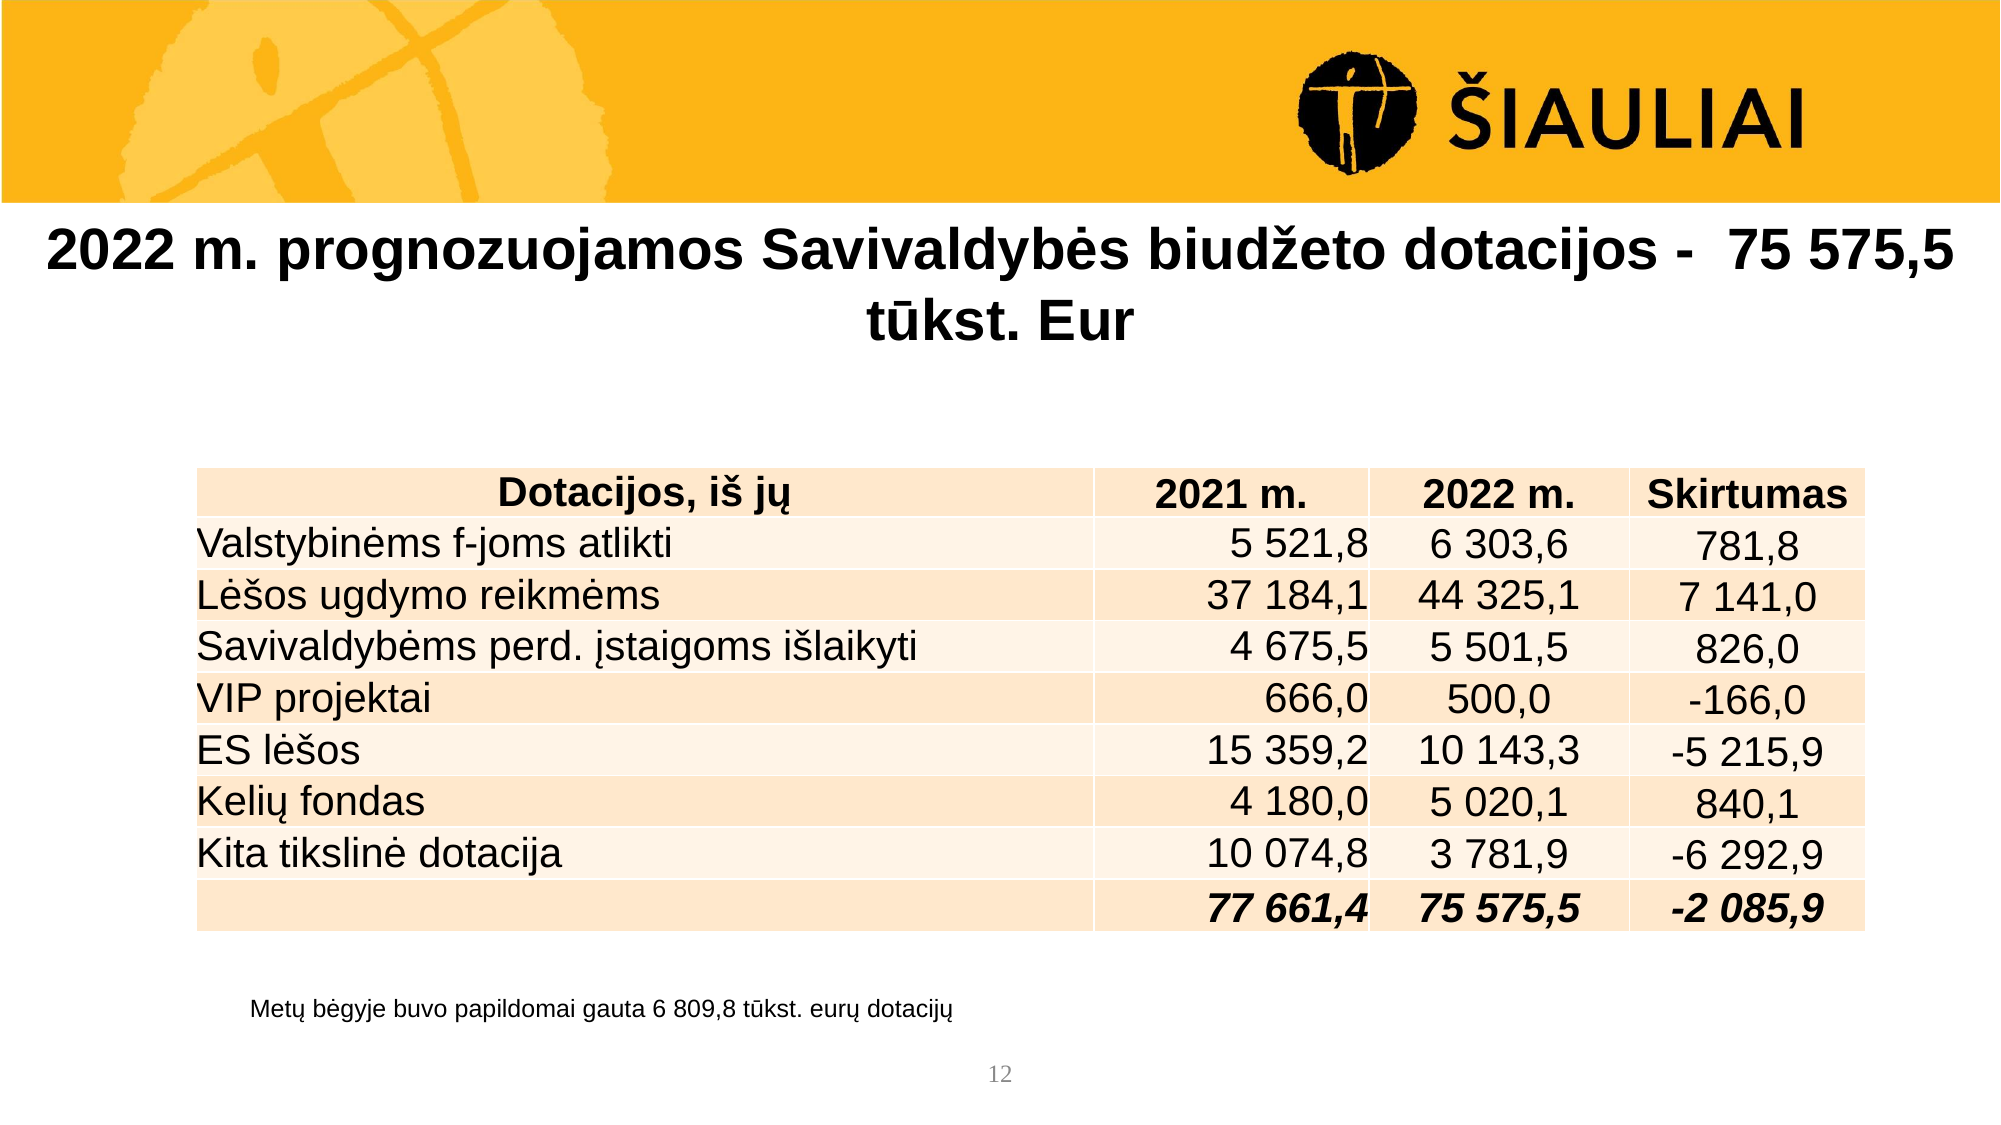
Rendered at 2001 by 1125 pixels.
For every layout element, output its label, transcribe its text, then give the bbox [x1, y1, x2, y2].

table_cell ES lėšos [197, 725, 1093, 775]
text_box 12 [662, 1042, 1338, 1103]
text_box 2022 m. prognozuojamos Savivaldybės biudžeto dotacijos - 75 575,5 tūkst. Eur [0, 202, 2000, 360]
table_cell -166,0 [1630, 673, 1865, 723]
table_cell VIP projektai [197, 673, 1093, 723]
title Metų bėgyje buvo papildomai gauta 6 809,8 tūkst. eurų dotacijų [235, 957, 1000, 1038]
picture [1, 0, 2000, 203]
table_cell 10 074,8 [1095, 828, 1368, 878]
table_cell 6 303,6 [1370, 518, 1629, 568]
table_cell 44 325,1 [1370, 570, 1629, 620]
table_cell 37 184,1 [1095, 570, 1368, 620]
table_cell 826,0 [1630, 621, 1865, 671]
table_cell Kita tikslinė dotacija [197, 828, 1093, 878]
table_cell Valstybinėms f-joms atlikti [197, 518, 1093, 568]
table_cell 4 180,0 [1095, 776, 1368, 826]
table_cell 5 521,8 [1095, 518, 1368, 568]
table_header Dotacijos, iš jų [197, 468, 1093, 516]
table_header Skirtumas [1630, 468, 1865, 516]
table_cell -2 085,9 [1630, 880, 1865, 931]
table_cell 15 359,2 [1095, 725, 1368, 775]
table_cell 7 141,0 [1630, 570, 1865, 620]
table_cell Lėšos ugdymo reikmėms [197, 570, 1093, 620]
table_header 2021 m. [1095, 468, 1368, 516]
table_header 2022 m. [1370, 468, 1629, 516]
table_cell Kelių fondas [197, 776, 1093, 826]
table_cell -6 292,9 [1630, 828, 1865, 878]
table_cell 666,0 [1095, 673, 1368, 723]
table_cell 840,1 [1630, 776, 1865, 826]
table_cell 75 575,5 [1370, 880, 1629, 931]
table_cell [197, 880, 1093, 931]
table_cell 77 661,4 [1095, 880, 1368, 931]
table_cell Savivaldybėms perd. įstaigoms išlaikyti [197, 621, 1093, 671]
table_cell 781,8 [1630, 518, 1865, 568]
table_cell 10 143,3 [1370, 725, 1629, 775]
table_cell -5 215,9 [1630, 725, 1865, 775]
table_cell 5 020,1 [1370, 776, 1629, 826]
table_cell 4 675,5 [1095, 621, 1368, 671]
table_cell 500,0 [1370, 673, 1629, 723]
table_cell 5 501,5 [1370, 621, 1629, 671]
table_cell 3 781,9 [1370, 828, 1629, 878]
